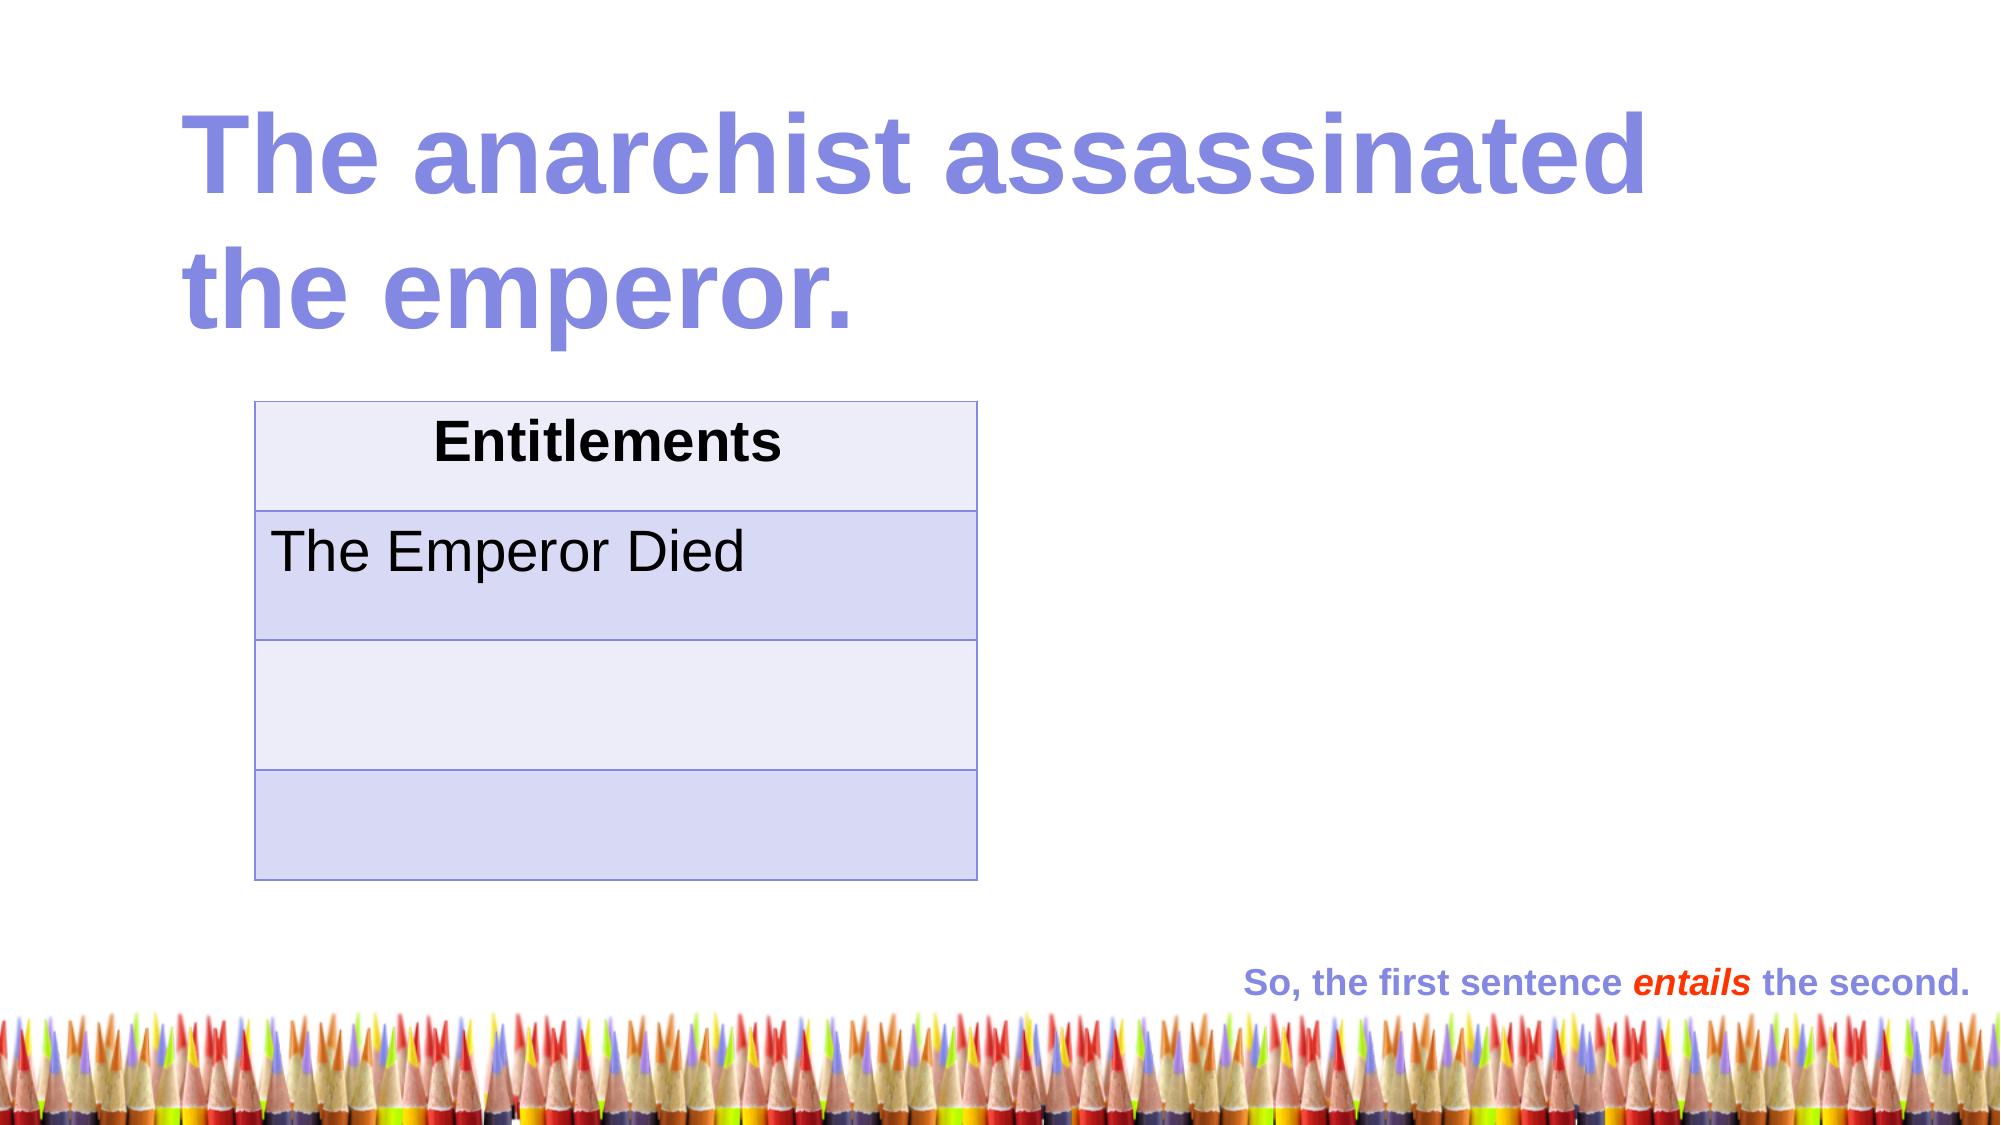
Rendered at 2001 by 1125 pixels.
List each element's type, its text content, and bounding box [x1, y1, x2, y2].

table_cell [256, 771, 976, 879]
picture [0, 1009, 2000, 1125]
text_box The anarchist assassinated the emperor. [91, 73, 1722, 359]
text_box So, the first sentence entails the second. [1228, 950, 1997, 1011]
table_header Entitlements [256, 402, 976, 510]
table_cell [256, 641, 976, 769]
table_cell The Emperor Died [256, 512, 976, 639]
